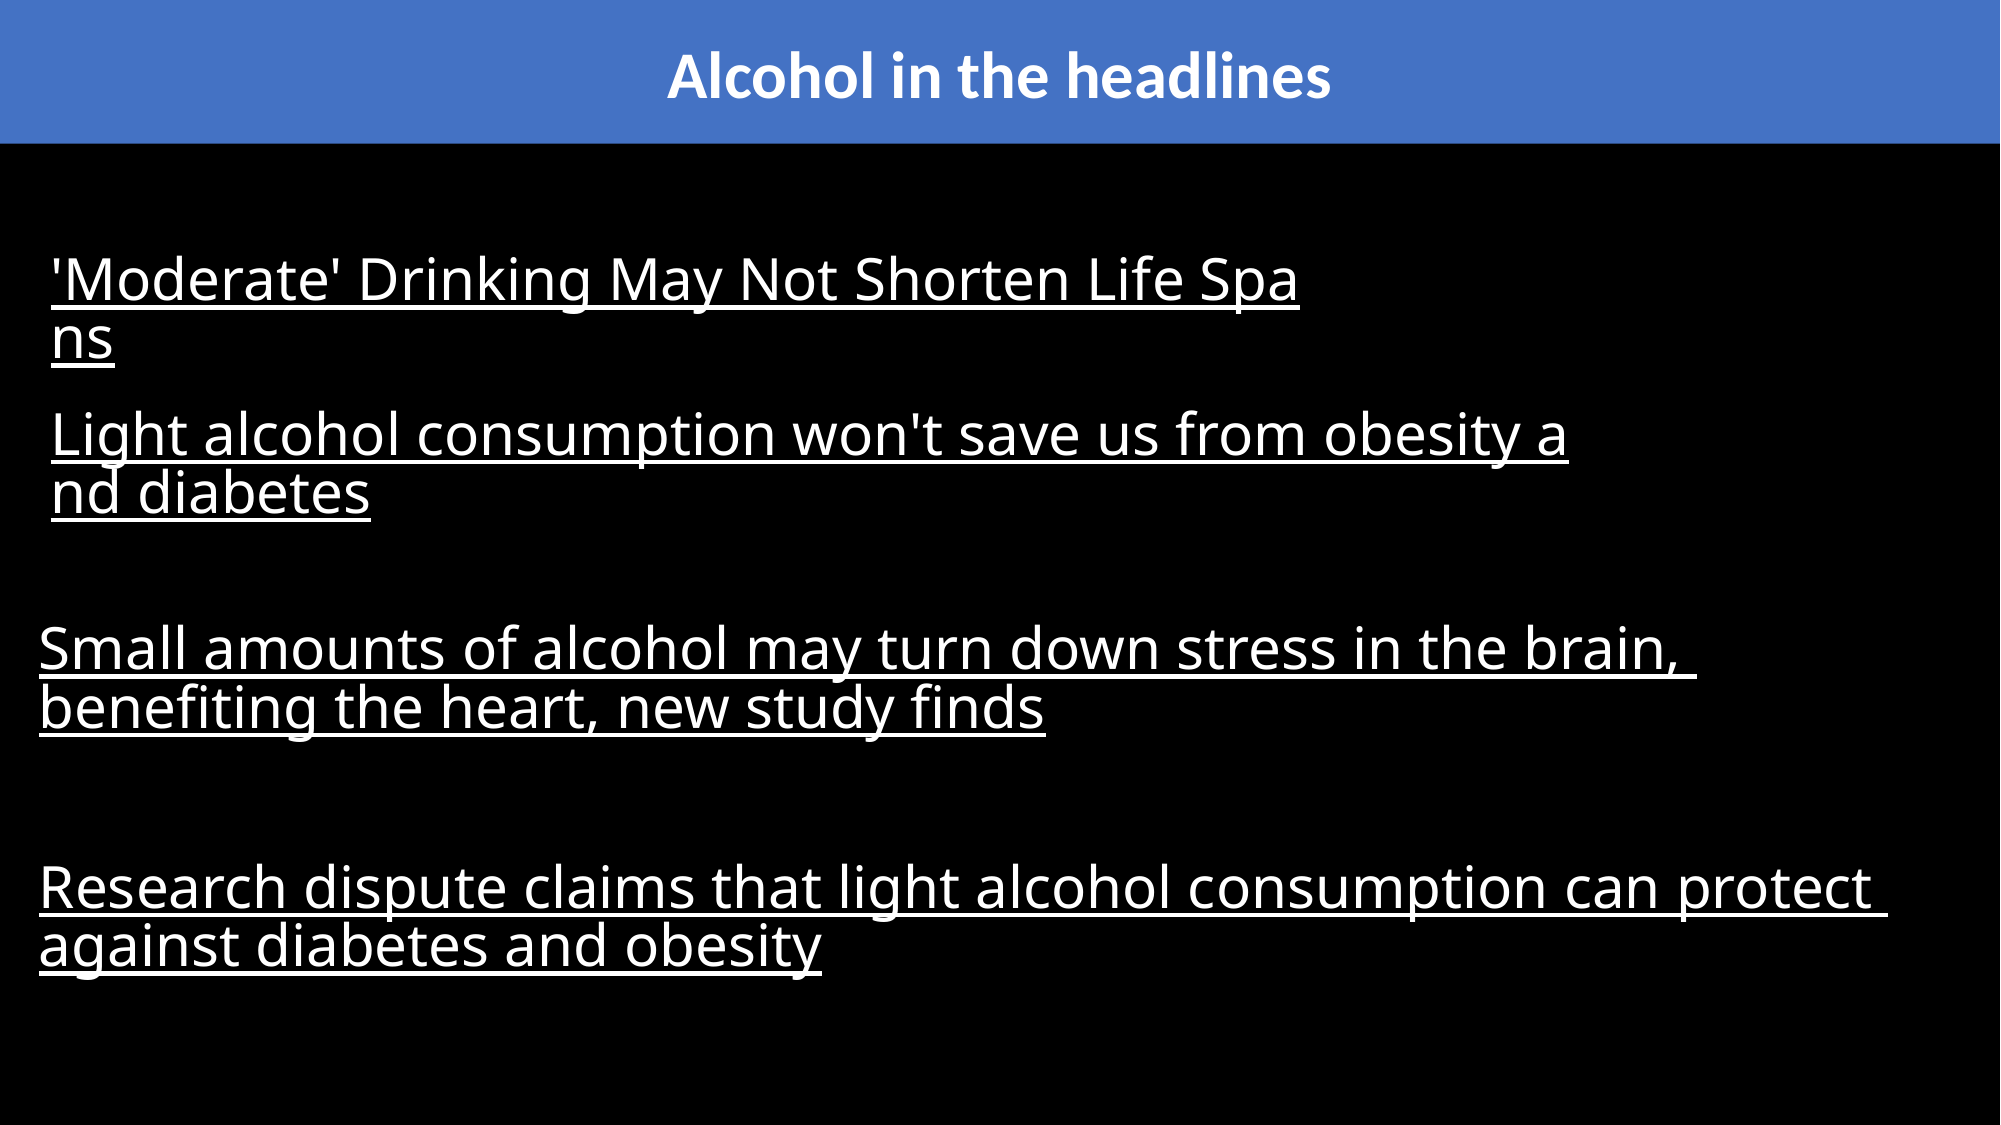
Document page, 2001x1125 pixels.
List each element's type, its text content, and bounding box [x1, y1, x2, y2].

text_box Alcohol in the headlines [0, 0, 2000, 145]
text_box 'Moderate' Drinking May Not Shorten Life Spans [36, 234, 1326, 374]
text_box Small amounts of alcohol may turn down stress in the brain, benefiting the heart, new study finds [24, 604, 1745, 699]
text_box Light alcohol consumption won't save us from obesity and diabetes [35, 389, 1589, 484]
text_box Research dispute claims that light alcohol consumption can protect against diabetes and obesity [24, 842, 1923, 937]
